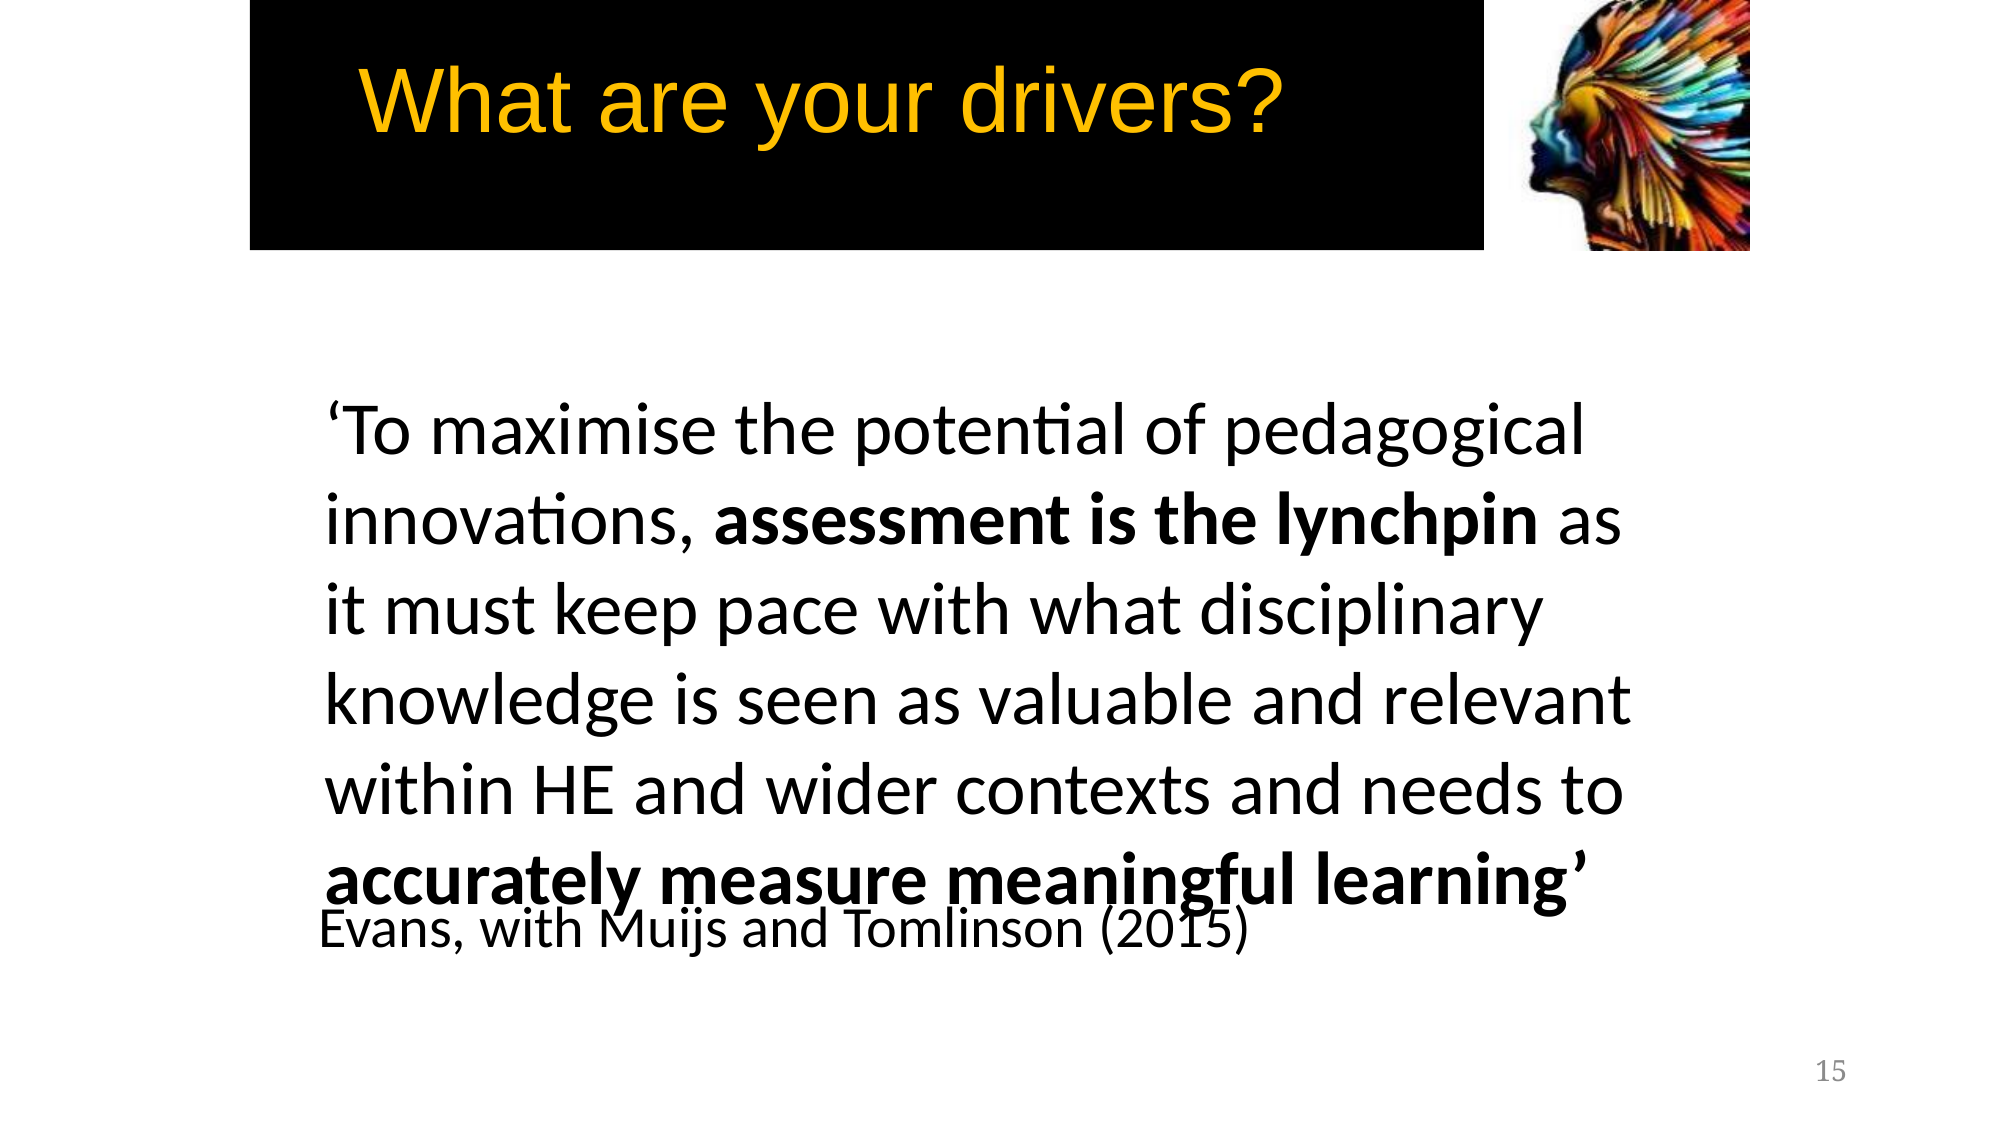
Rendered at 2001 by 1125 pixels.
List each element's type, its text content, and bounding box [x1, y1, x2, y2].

list Evans, with Muijs and Tomlinson (2015) [303, 251, 1704, 1125]
text_box ‘To maximise the potential of pedagogical innovations, assessment is the lynchpin as it must keep pace with what disciplinary knowledge is seen as valuable and relevant within HE and wider contexts and needs to accurately measure meaningful learning’ [309, 371, 1650, 927]
picture [1484, 0, 1750, 251]
slide_number 15 [1704, 1042, 1863, 1103]
text_box What are your drivers? [249, 0, 1484, 251]
